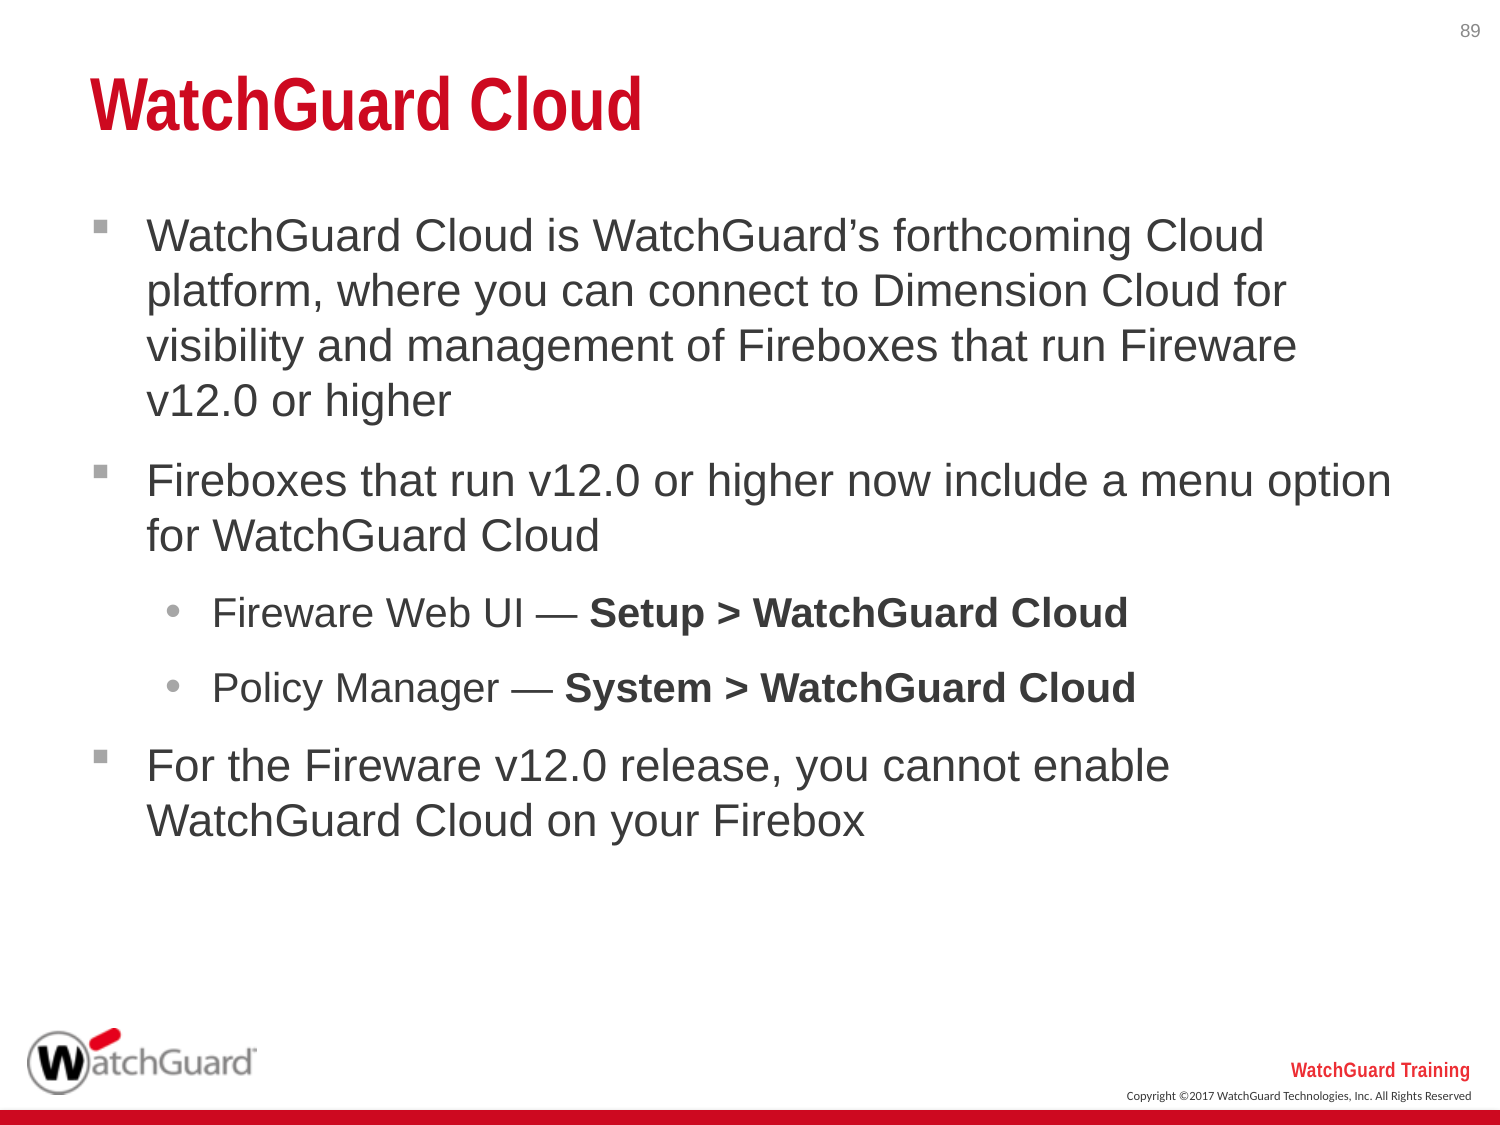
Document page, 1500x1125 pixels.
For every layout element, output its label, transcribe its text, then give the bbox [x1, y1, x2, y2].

title WatchGuard Cloud [75, 45, 1425, 156]
list WatchGuard Cloud is WatchGuard’s forthcoming Cloud platform, where you can connect to Dimension Cloud for visibility and management of Fireboxes that run Fireware v12.0 or higher Fireboxes that run v12.0 or higher now include a menu option for WatchGuard Cloud Fireware Web UI — Setup > WatchGuard Cloud Policy Manager — System > WatchGuard Cloud For the Fireware v12.0 release, you cannot enable WatchGuard Cloud on your Firebox [75, 198, 1425, 1005]
picture [27, 1028, 257, 1095]
slide_number 89 [1398, 3, 1497, 57]
